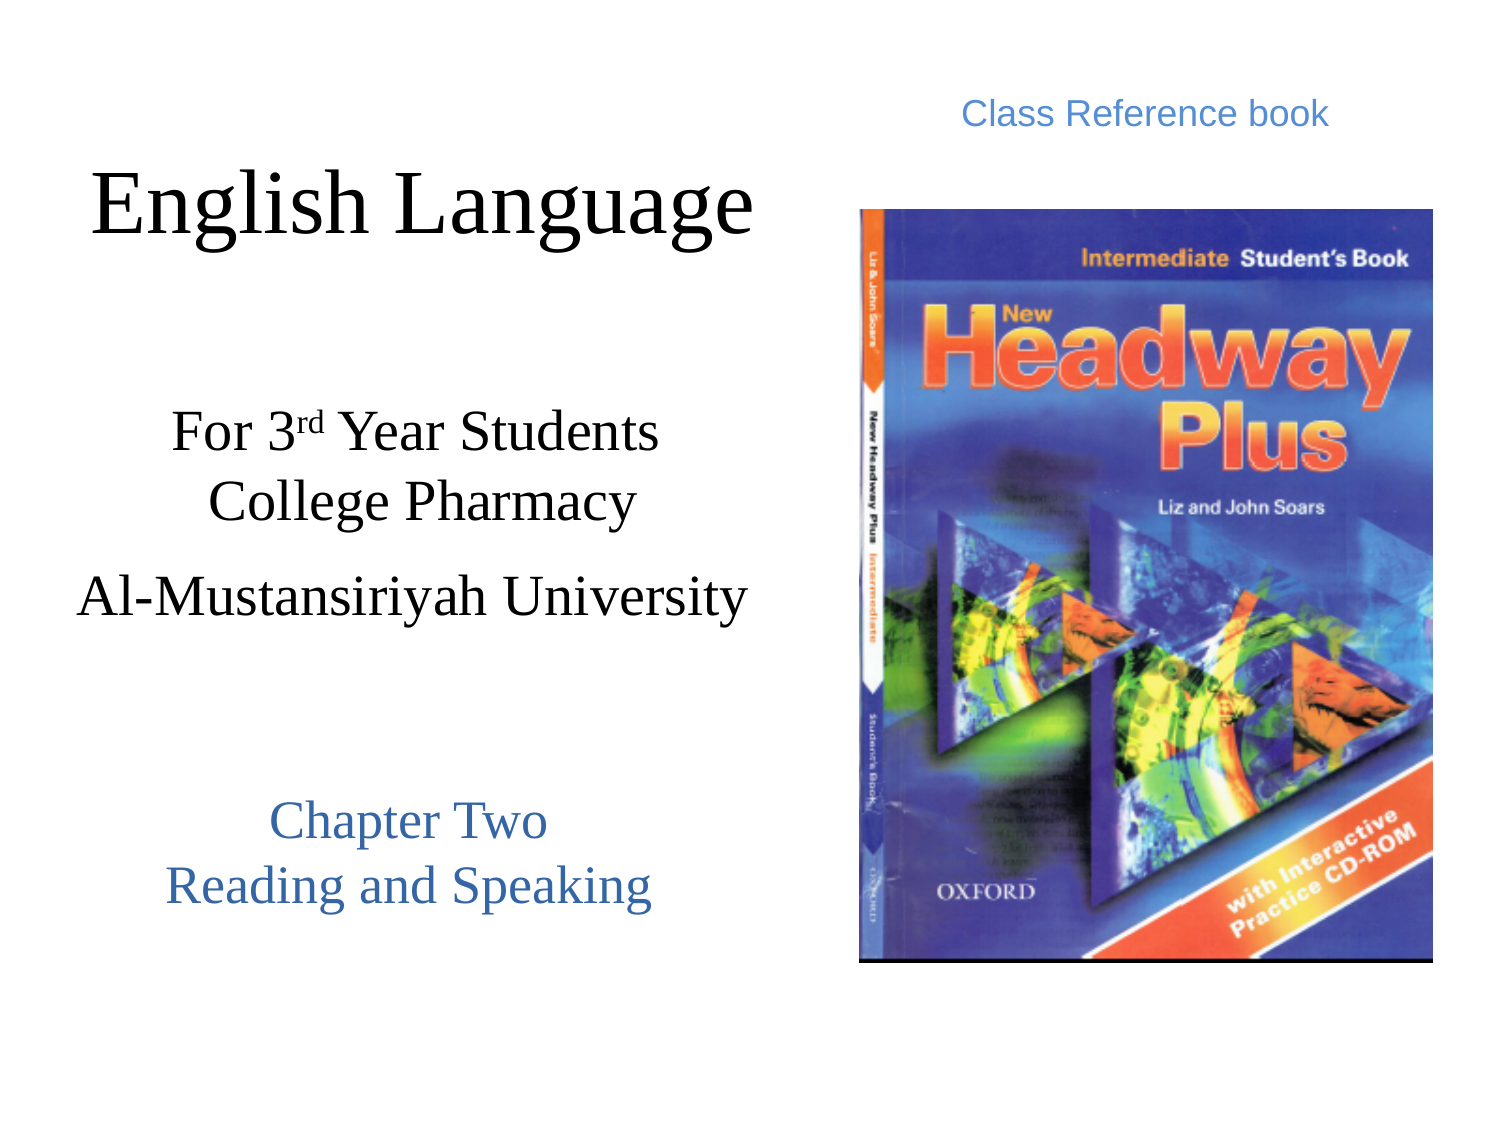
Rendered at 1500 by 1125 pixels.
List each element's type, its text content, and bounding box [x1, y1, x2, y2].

picture [858, 209, 1434, 964]
text_box Chapter Two Reading and Speaking [53, 784, 766, 915]
text_box Class Reference book [871, 81, 1419, 141]
text_box English Language For 3rd Year Students College Pharmacy Al-Mustansiriyah University [40, 142, 807, 633]
